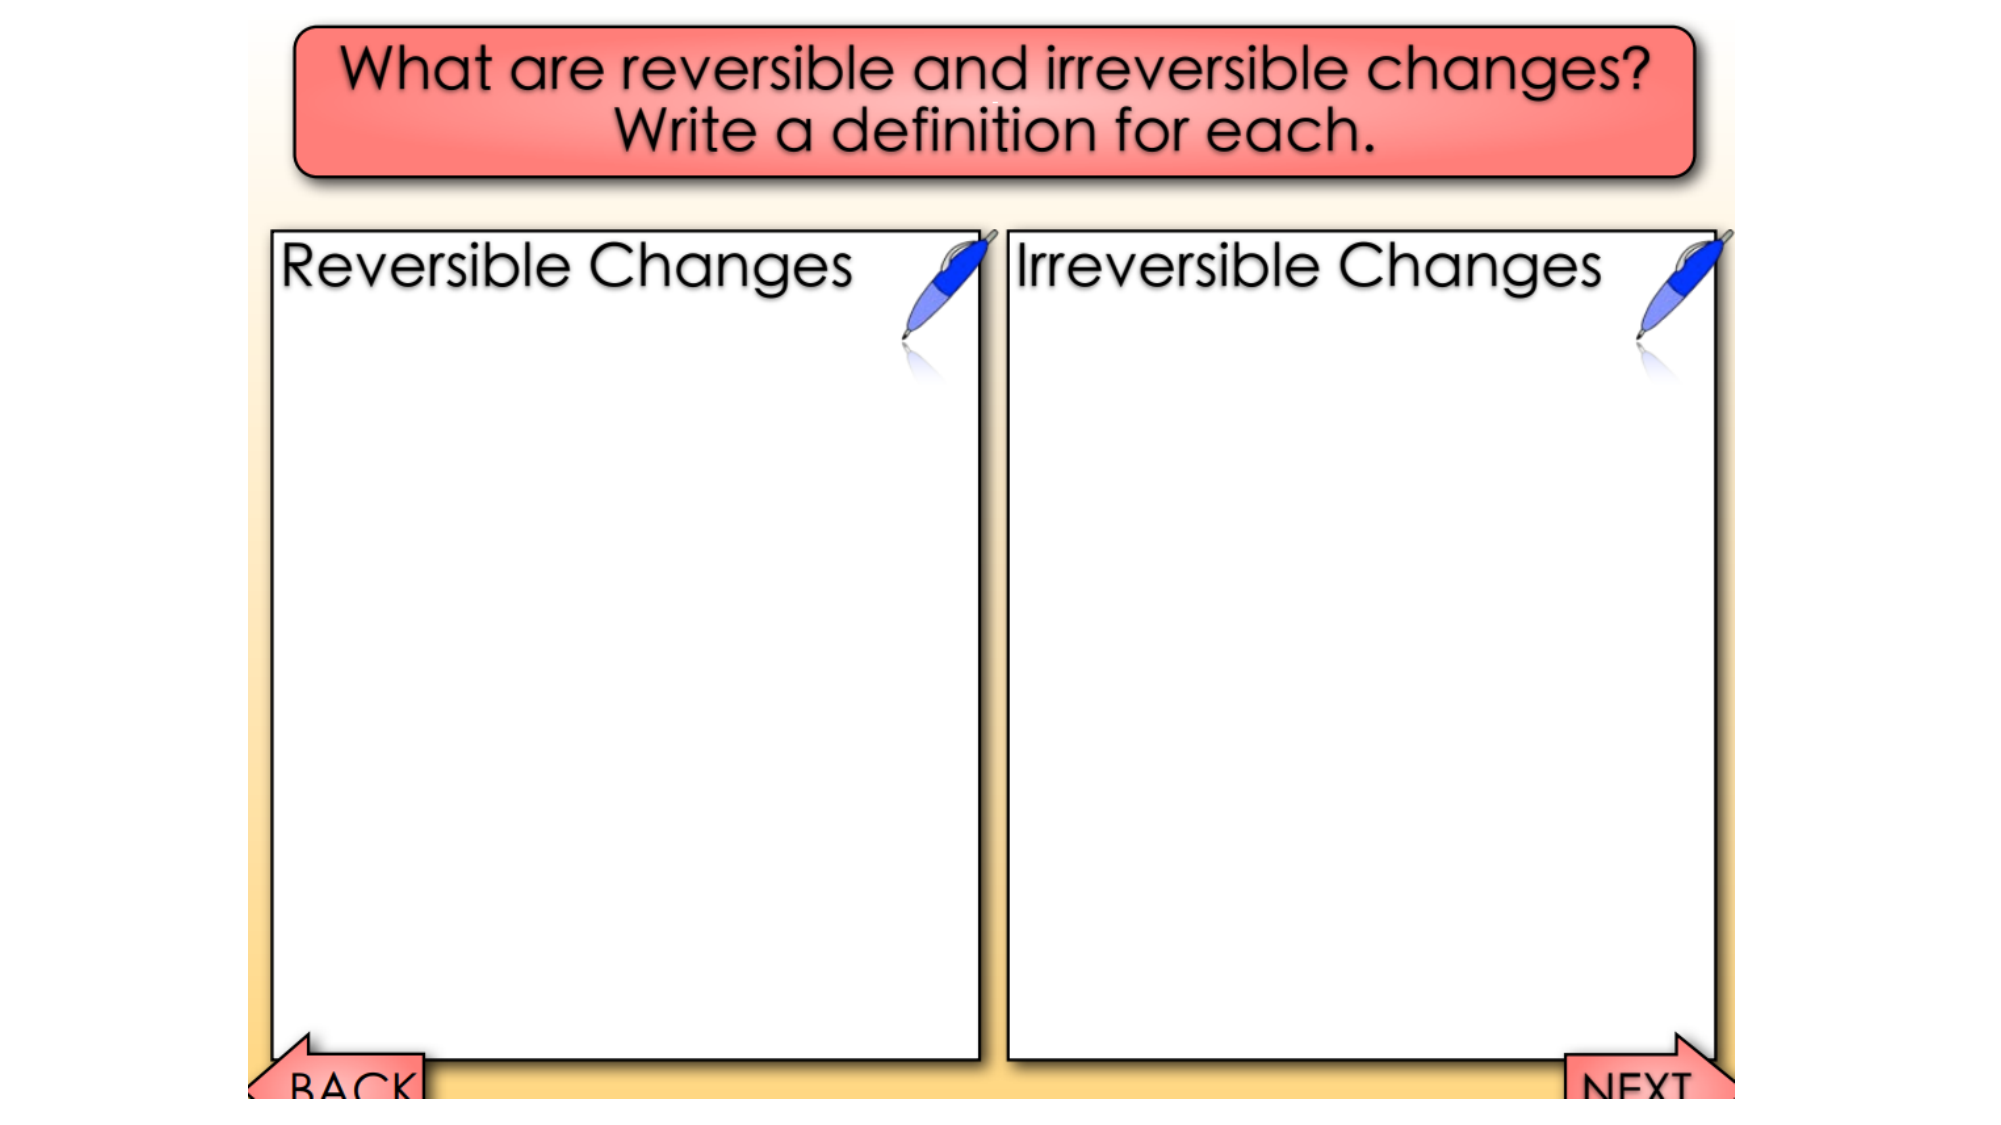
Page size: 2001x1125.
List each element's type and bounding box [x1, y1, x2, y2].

picture [248, 14, 1735, 1099]
